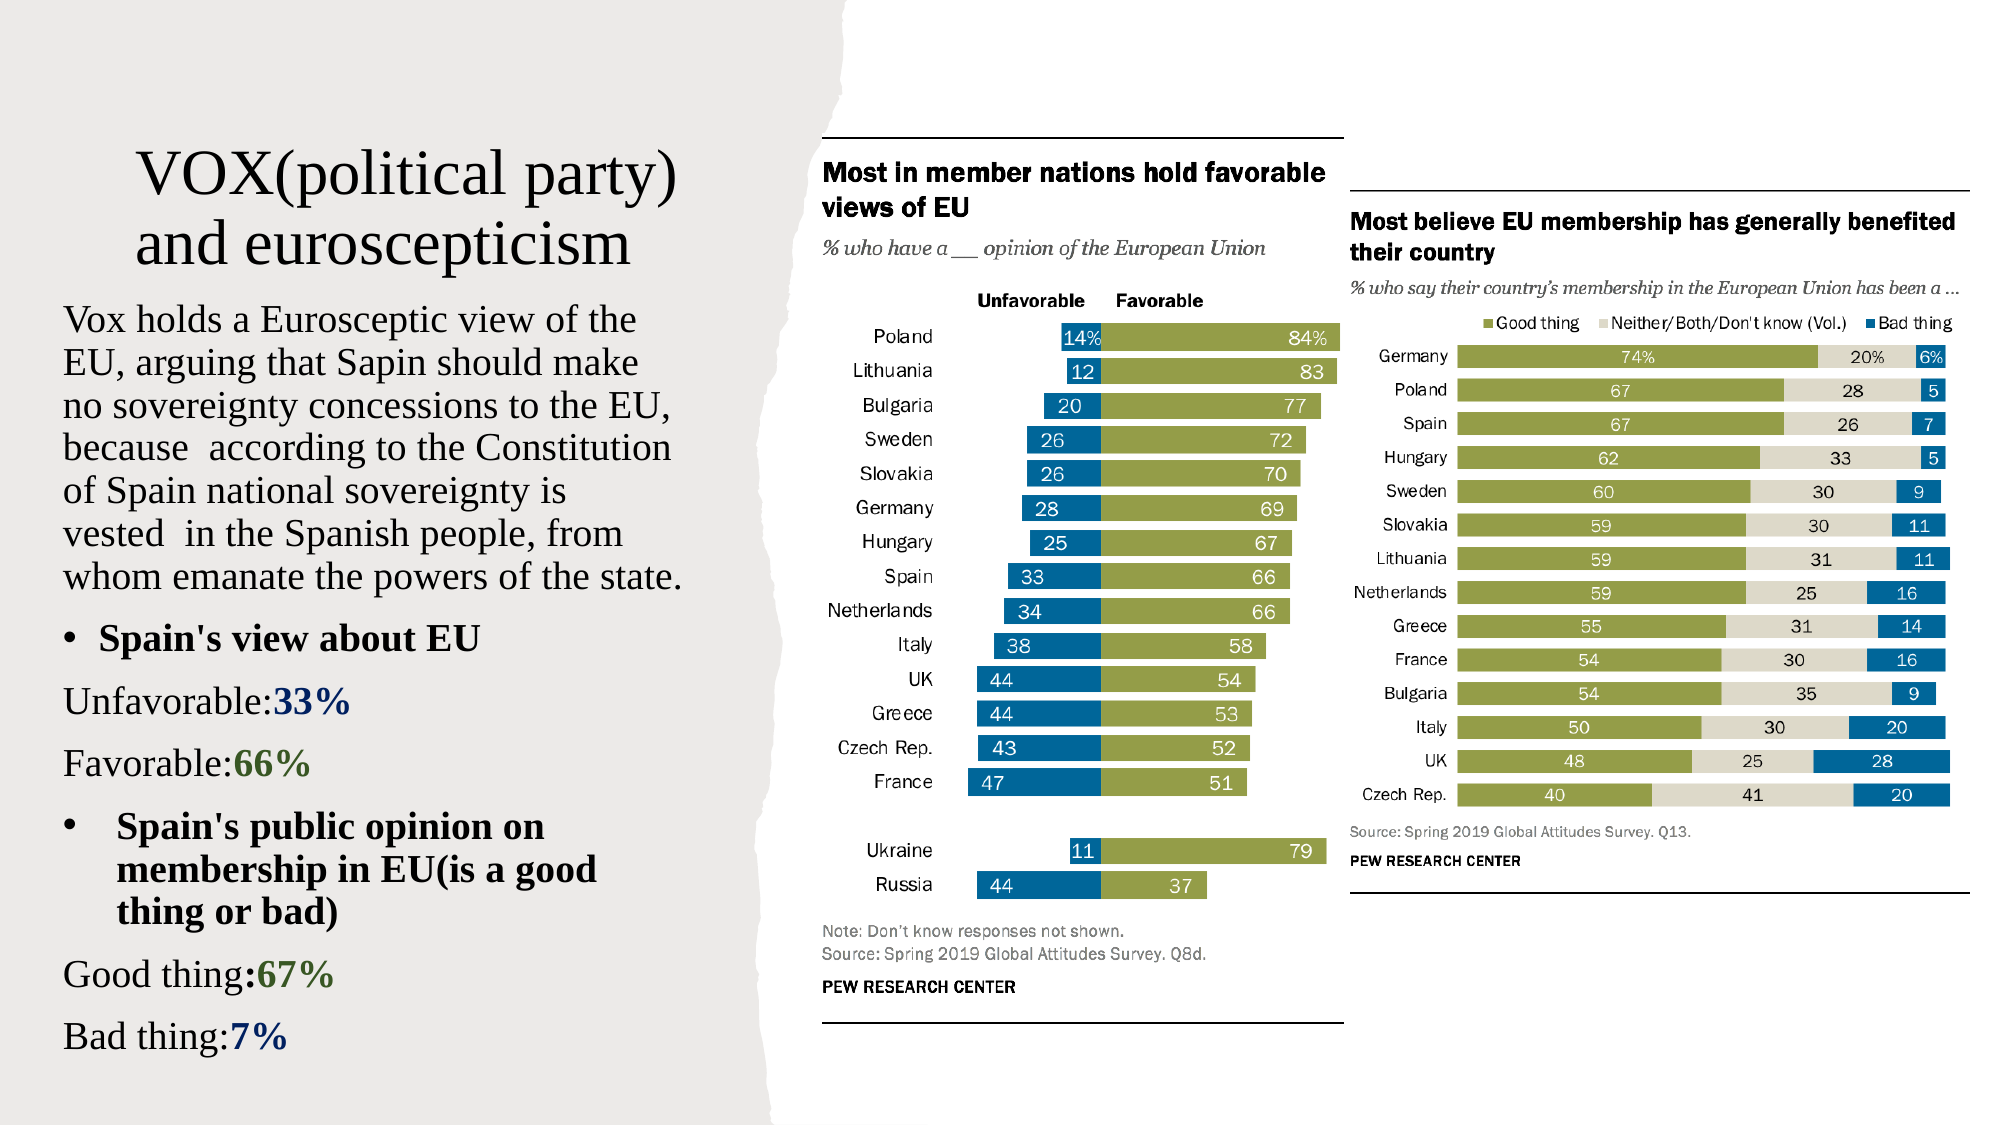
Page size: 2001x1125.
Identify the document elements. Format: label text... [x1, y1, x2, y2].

text_box [0, 0, 929, 1125]
picture [822, 133, 1982, 1027]
title VOX(political party) and euroscepticism [120, 99, 725, 317]
list Vox holds a Eurosceptic view of the EU, arguing that Sapin should make no sovereignty concessions to the EU, because according to the Constitution of Spain national sovereignty is vested in the Spanish people, from whom emanate the powers of the state. Spain's view about EU Unfavorable:33% Favorable:66% Spain's public opinion on membership in EU(is a good thing or bad) Good thing:67% Bad thing:7% [47, 290, 702, 1076]
text_box [756, 0, 2000, 1125]
